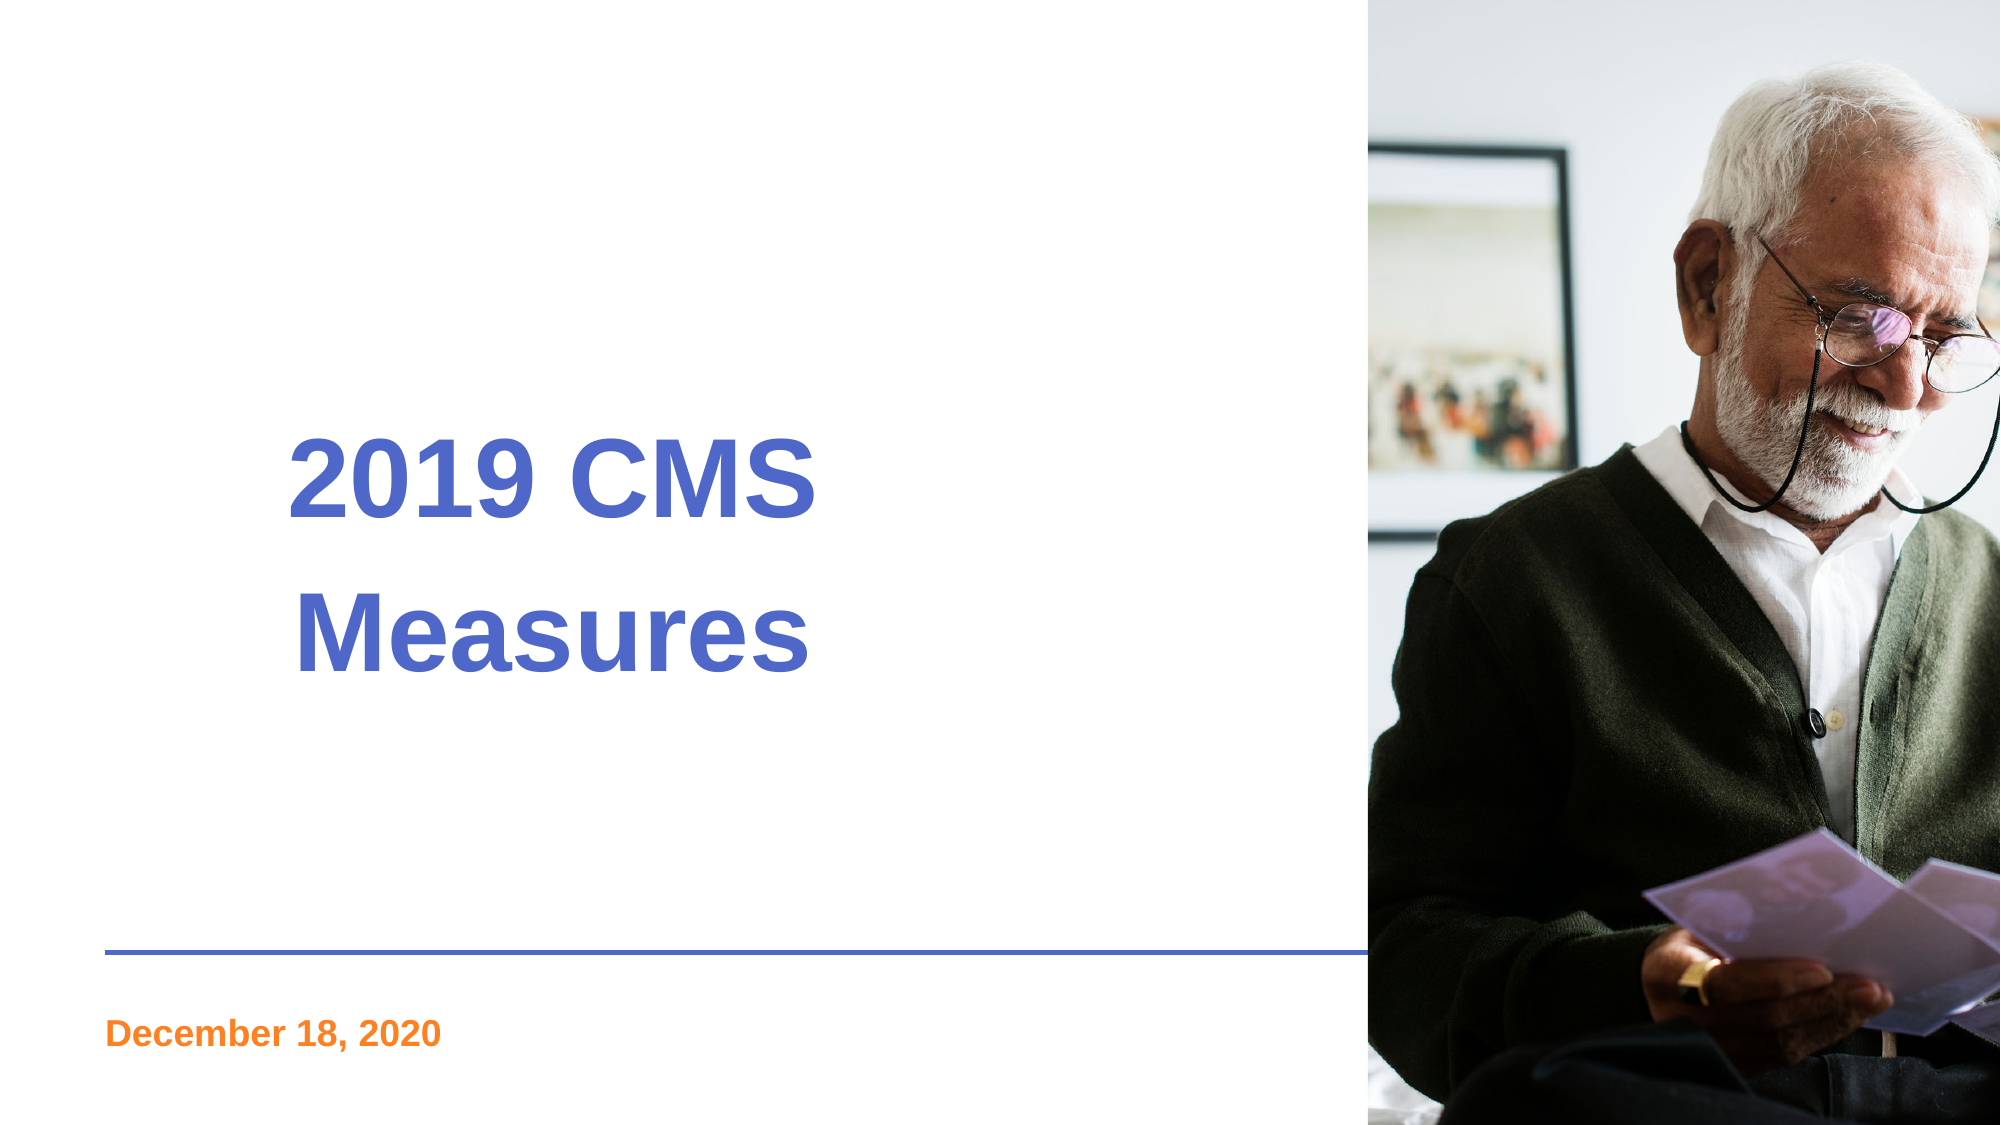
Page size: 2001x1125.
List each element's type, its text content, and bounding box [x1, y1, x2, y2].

text_box [1367, 0, 2000, 1125]
list 2019 CMS Measures [105, 277, 1001, 803]
list December 18, 2020 [105, 1002, 850, 1056]
